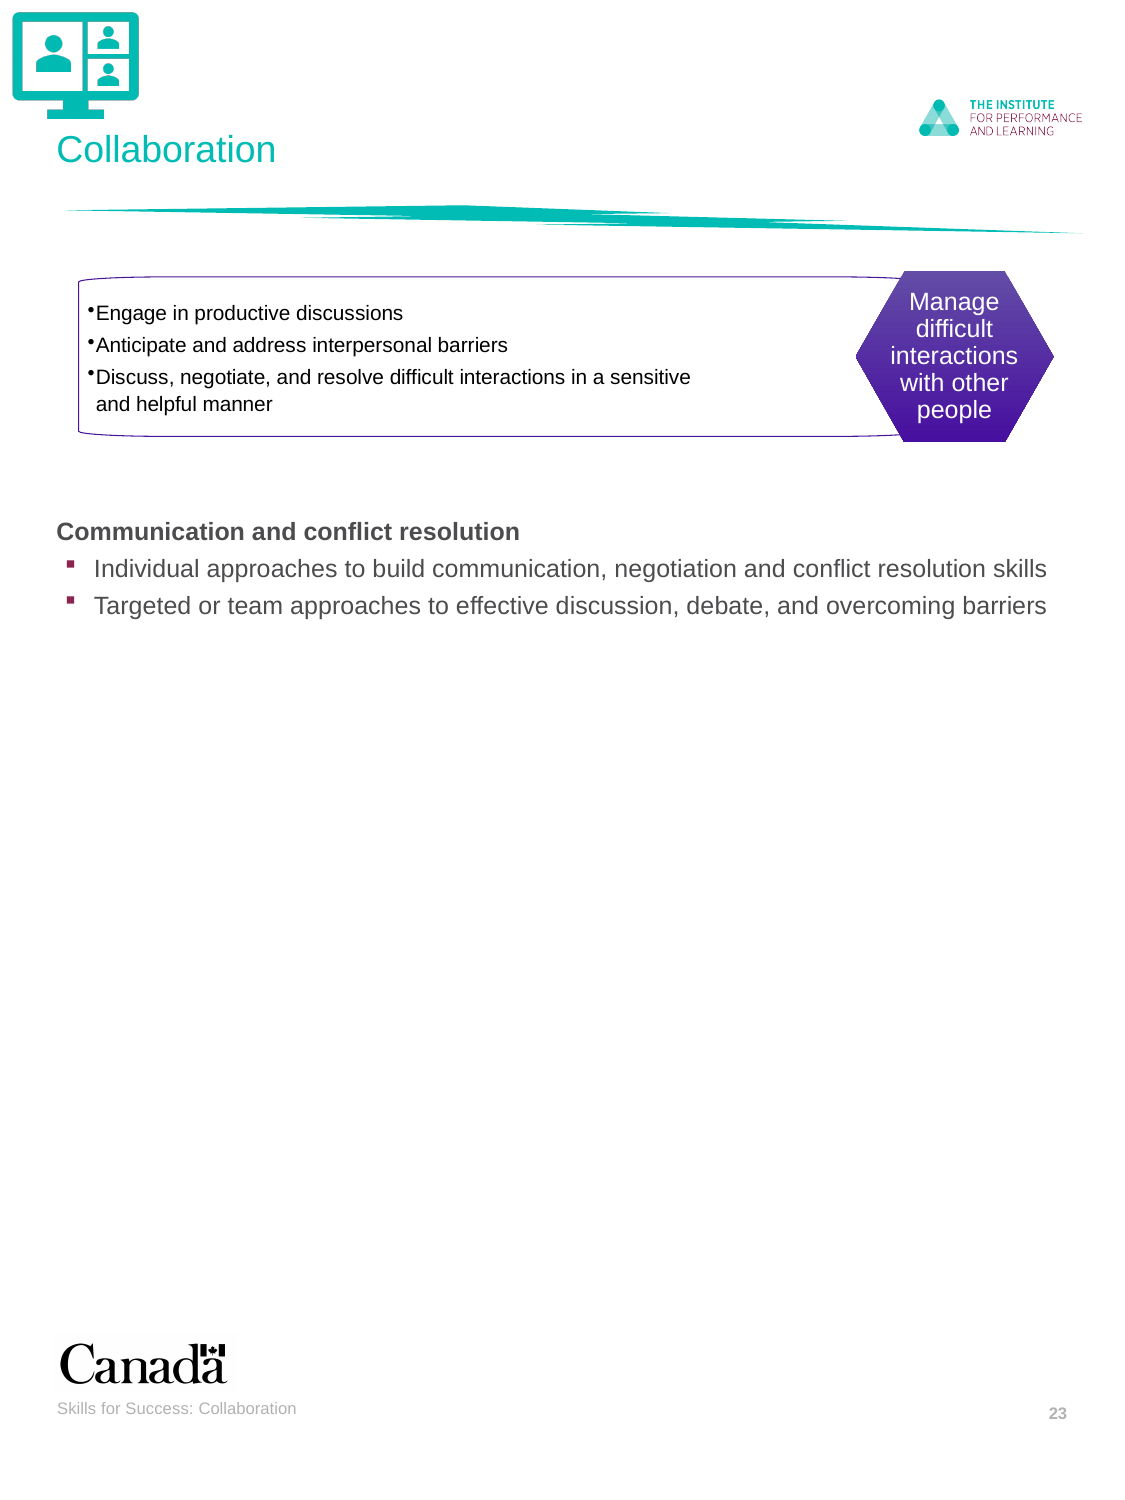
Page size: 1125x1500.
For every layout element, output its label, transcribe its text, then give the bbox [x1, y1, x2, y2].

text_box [78, 270, 1054, 443]
footer Skills for Success: Collaboration [57, 1380, 437, 1435]
picture [51, 1333, 238, 1393]
title Collaboration [56, 79, 1068, 222]
list Communication and conflict resolution Individual approaches to build communication, negotiation and conflict resolution skills Targeted or team approaches to effective discussion, debate, and overcoming barriers [56, 515, 1068, 623]
slide_number 23 [949, 1390, 1068, 1435]
picture [1068, 87, 1094, 148]
picture [0, 0, 151, 141]
